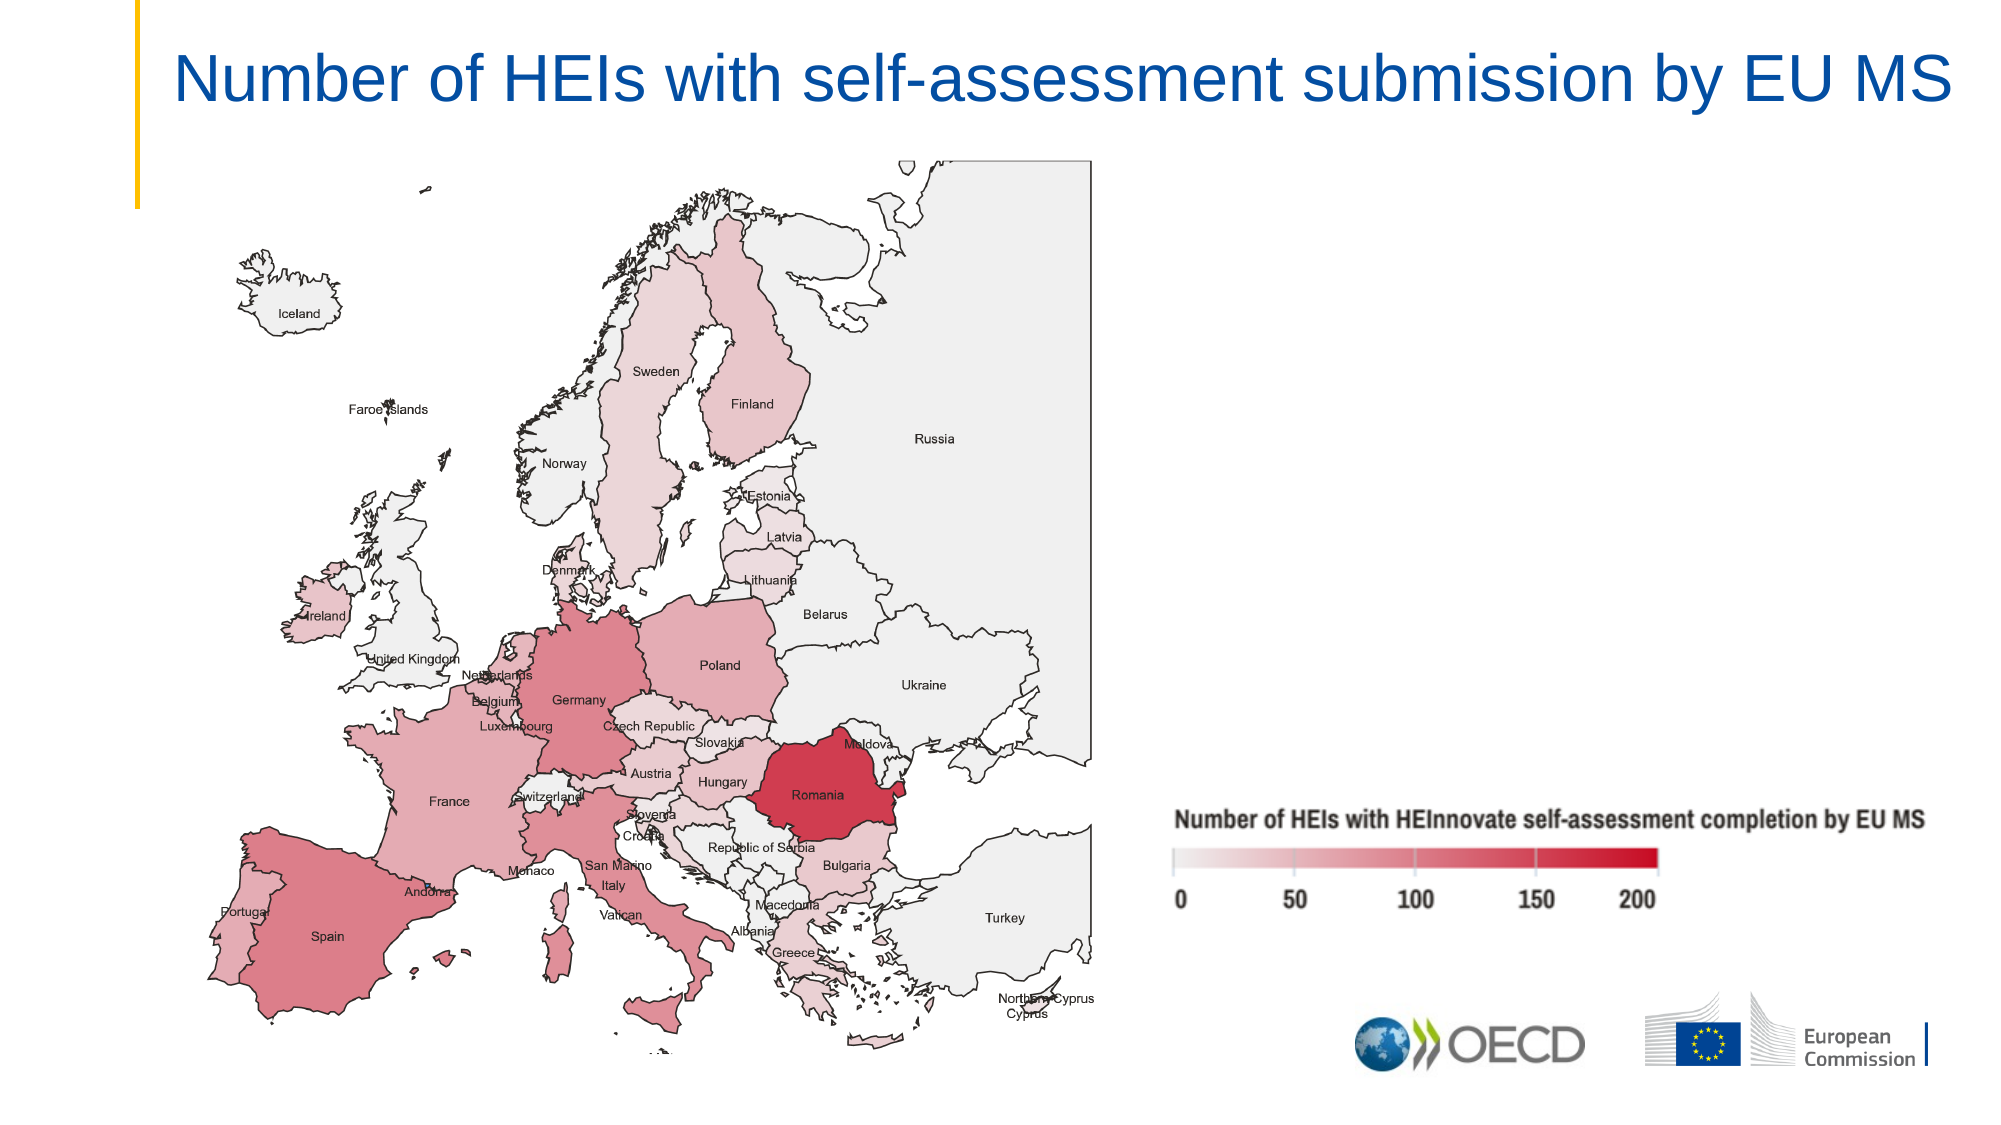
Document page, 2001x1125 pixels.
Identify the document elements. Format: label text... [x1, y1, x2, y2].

picture [1645, 991, 1928, 1066]
picture [158, 144, 1960, 1125]
title Number of HEIs with self-assessment submission by EU MS [158, 16, 1999, 116]
